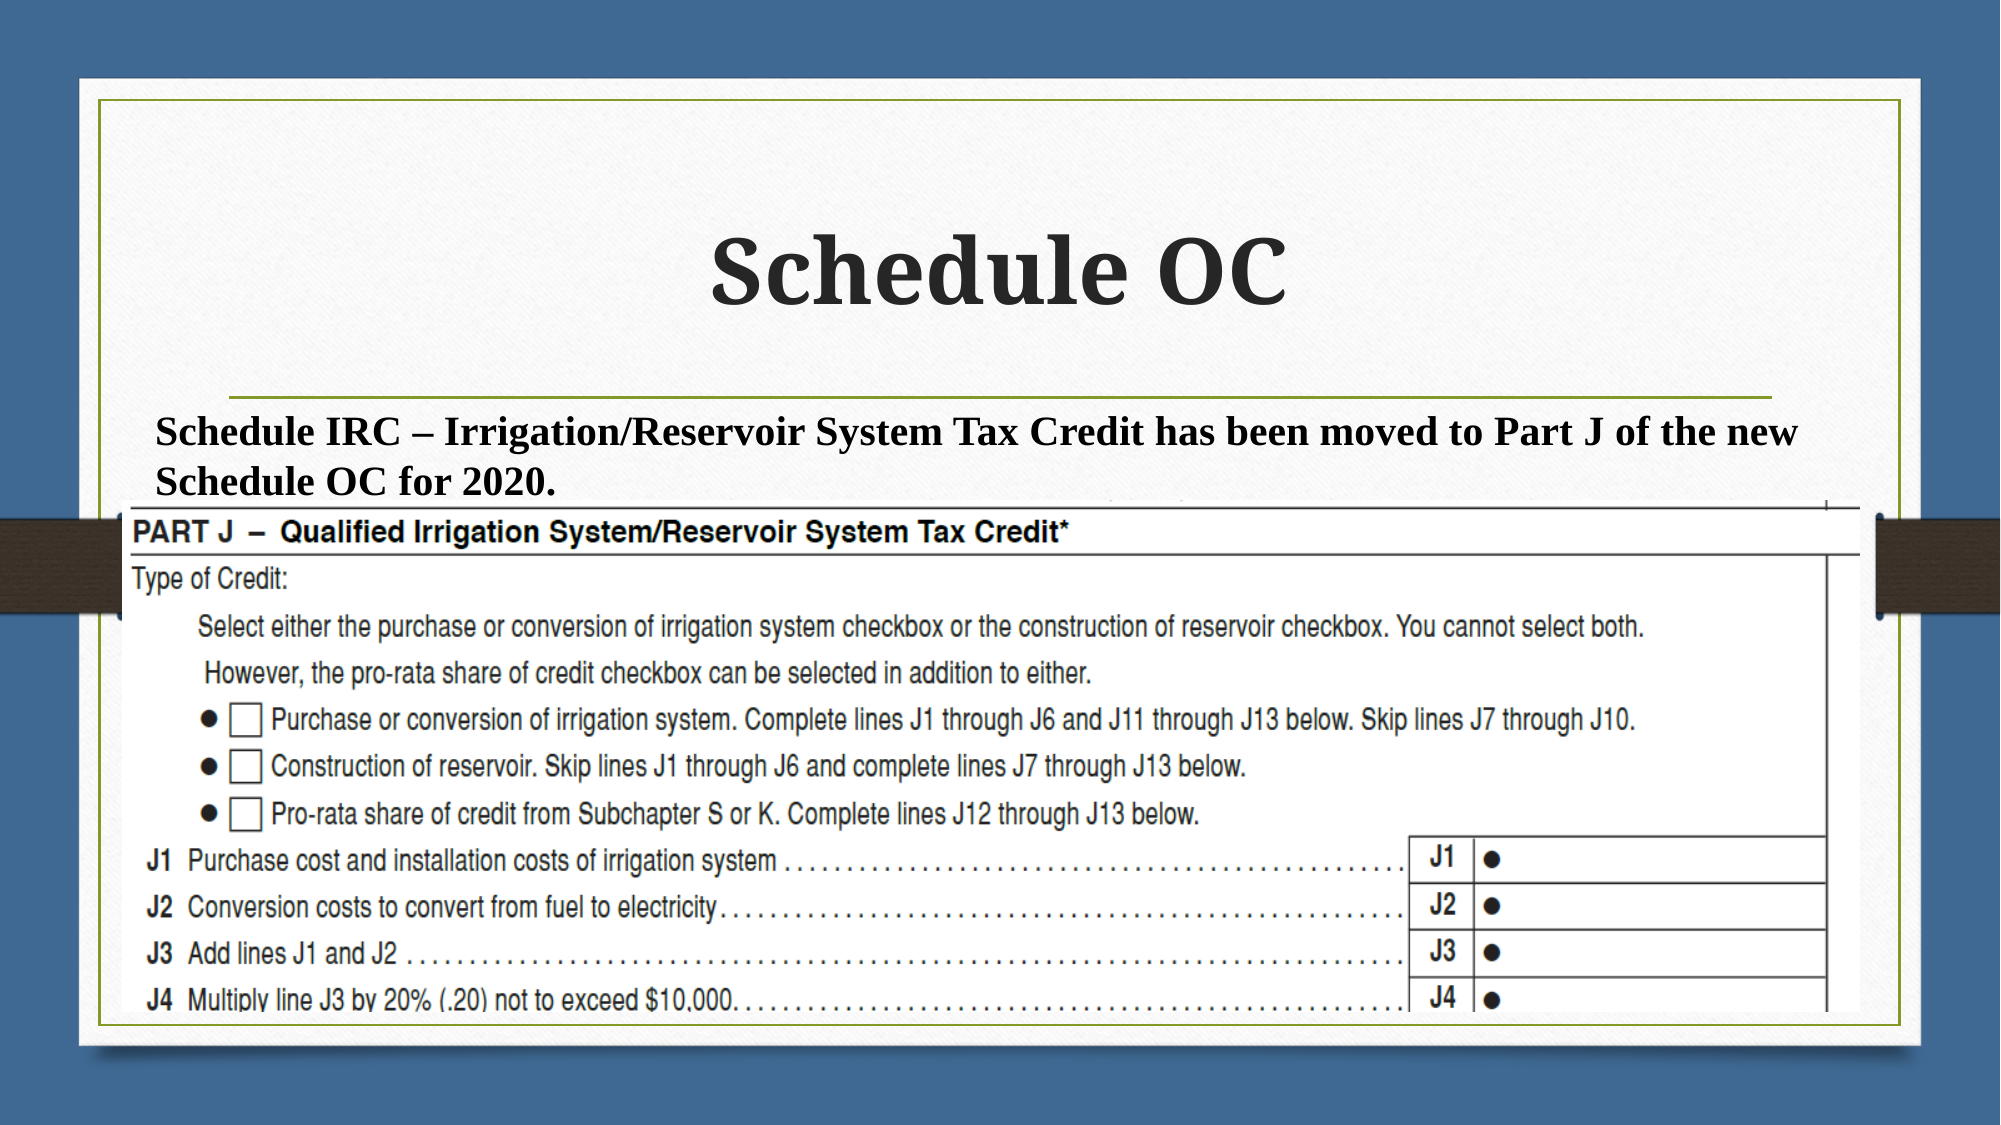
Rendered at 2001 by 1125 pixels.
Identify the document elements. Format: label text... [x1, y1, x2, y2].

title Schedule OC [212, 161, 1788, 375]
text_box Schedule IRC – Irrigation/Reservoir System Tax Credit has been moved to Part J of the new Schedule OC for 2020. [140, 396, 1913, 662]
picture [0, 0, 2001, 1125]
